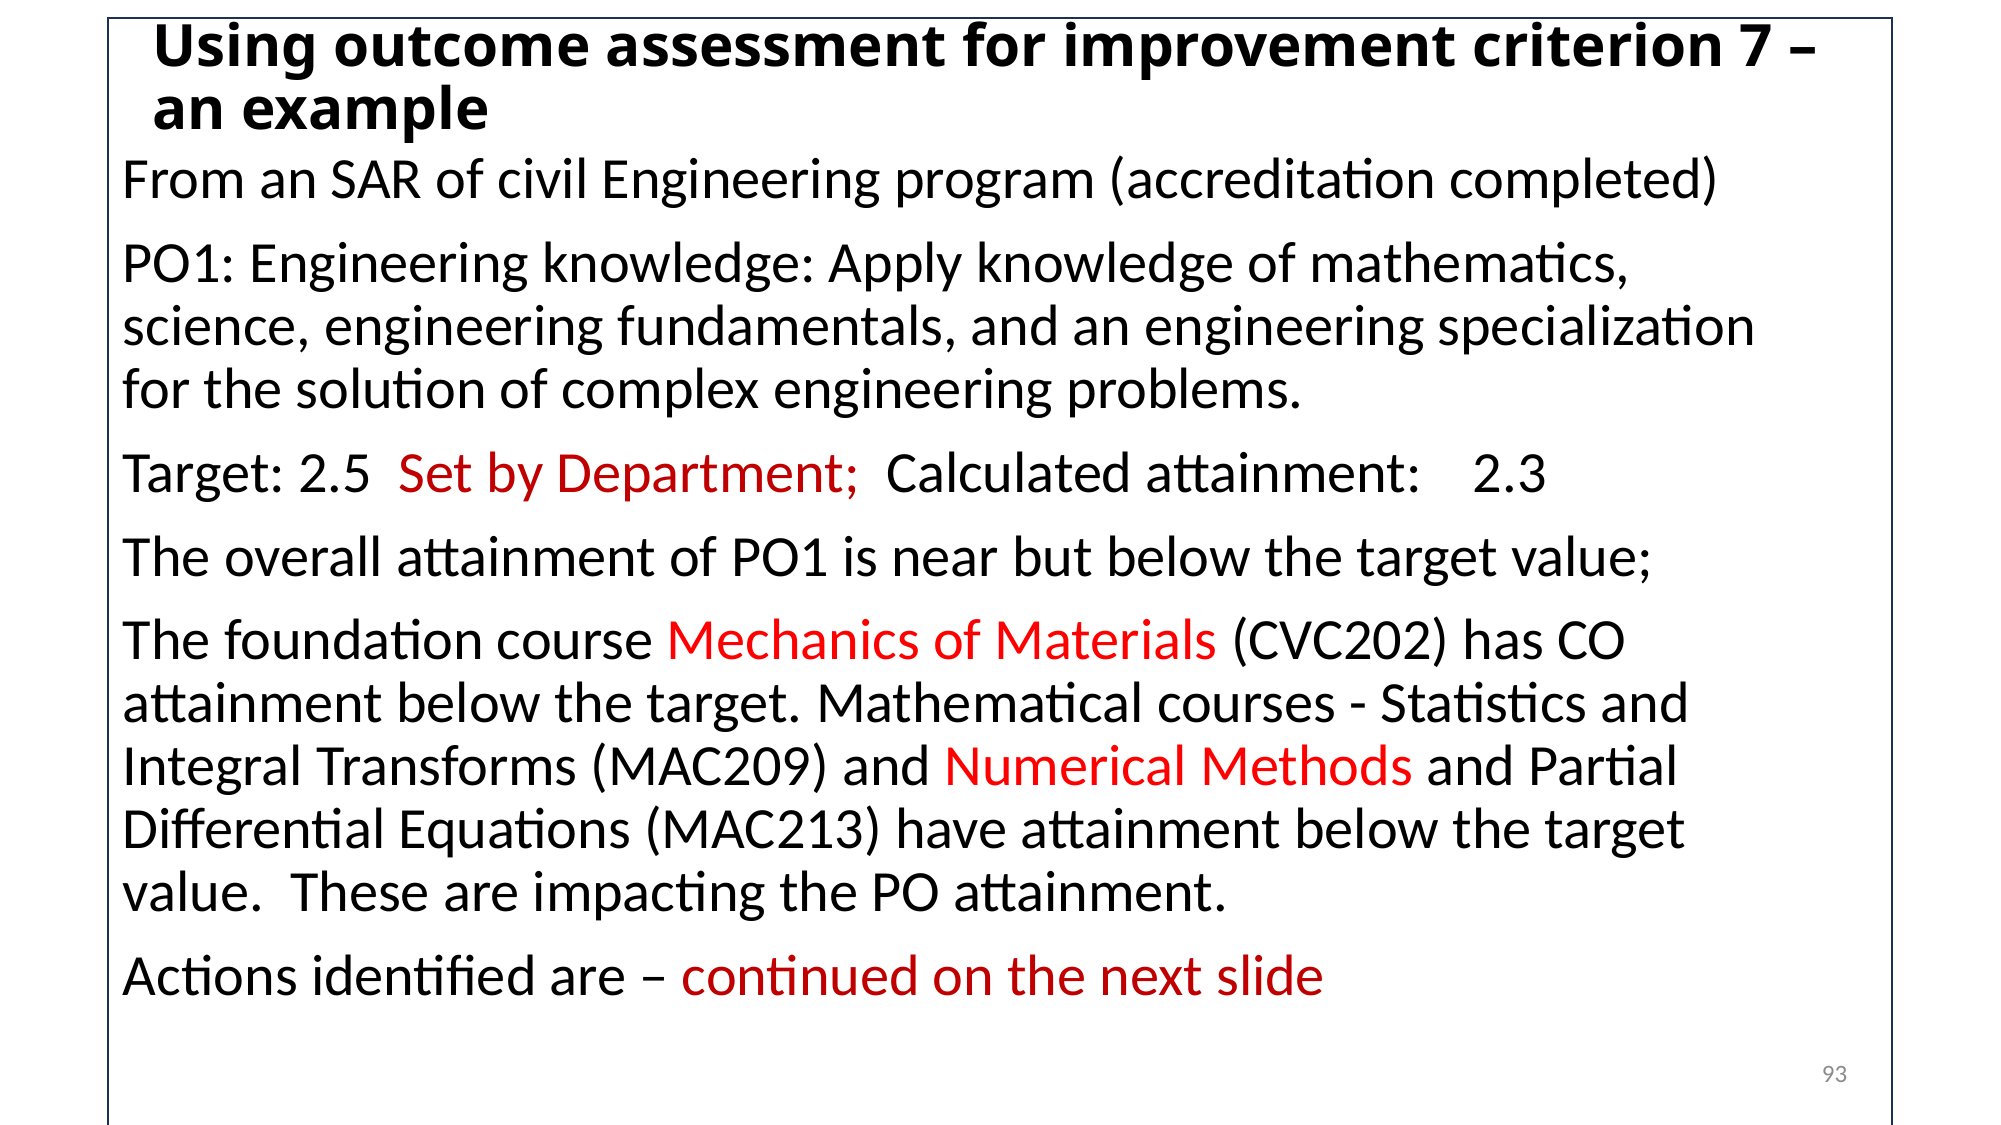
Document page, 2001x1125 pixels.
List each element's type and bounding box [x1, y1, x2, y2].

text_box [107, 17, 1893, 1125]
